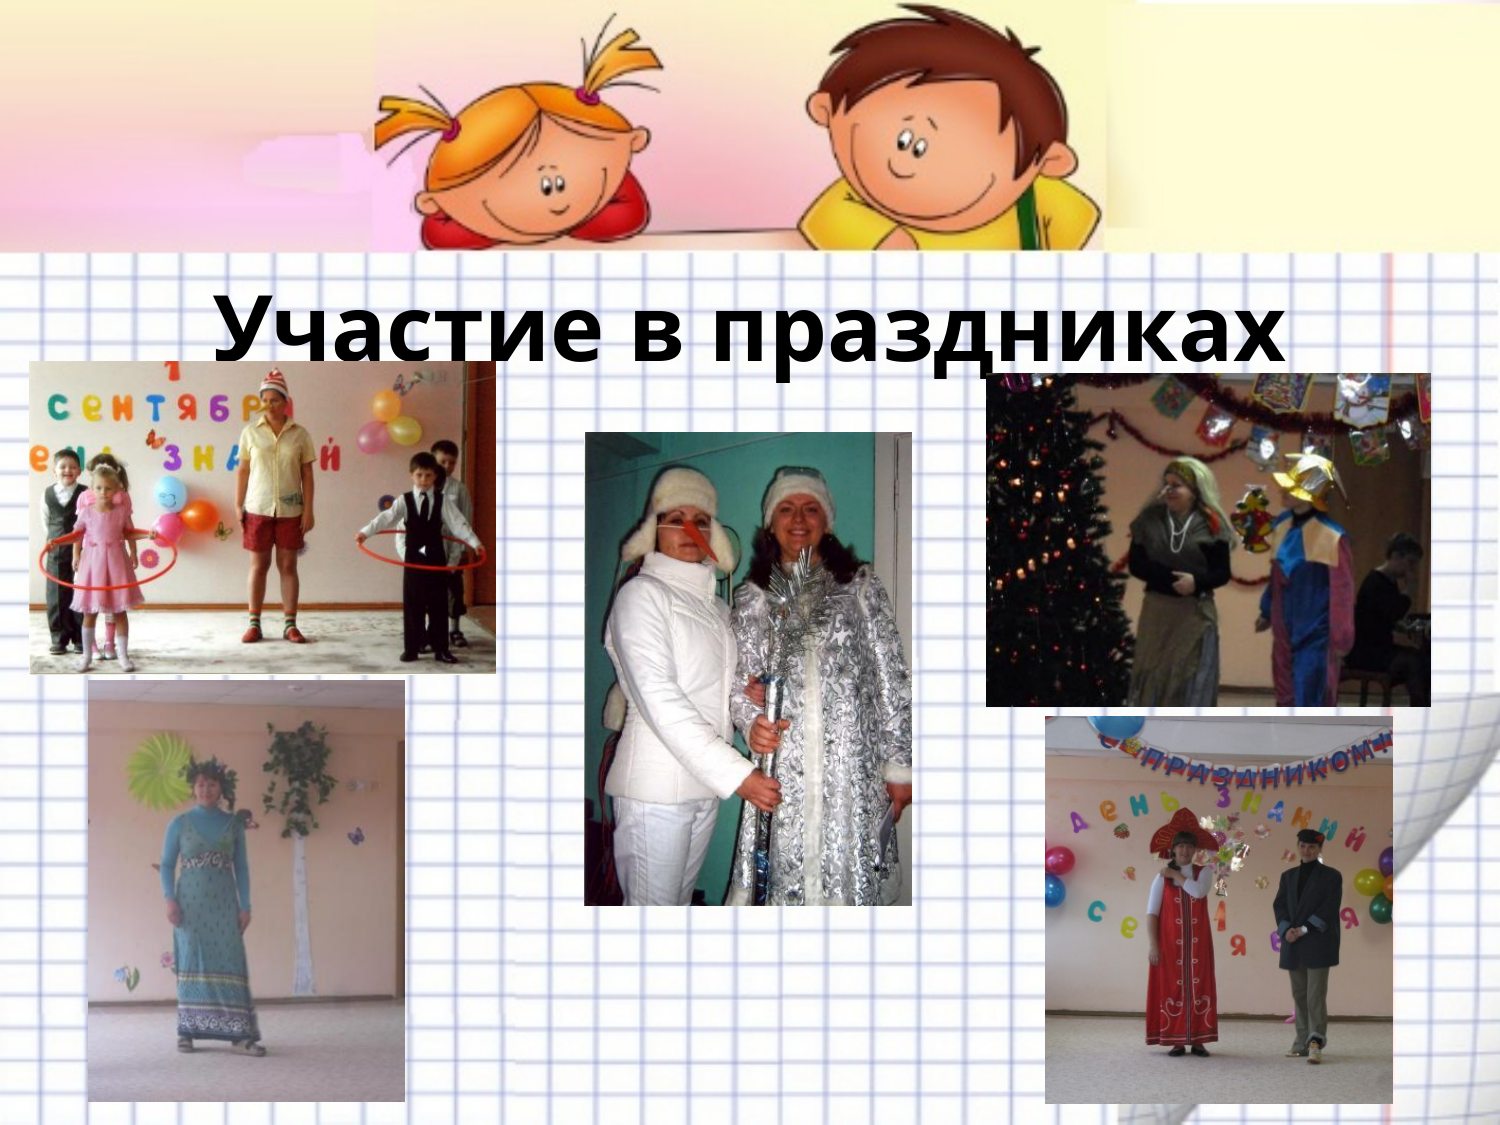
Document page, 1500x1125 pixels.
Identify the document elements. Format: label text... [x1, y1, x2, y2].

picture [0, 0, 1500, 1125]
list Участие в праздниках [74, 262, 1426, 1006]
